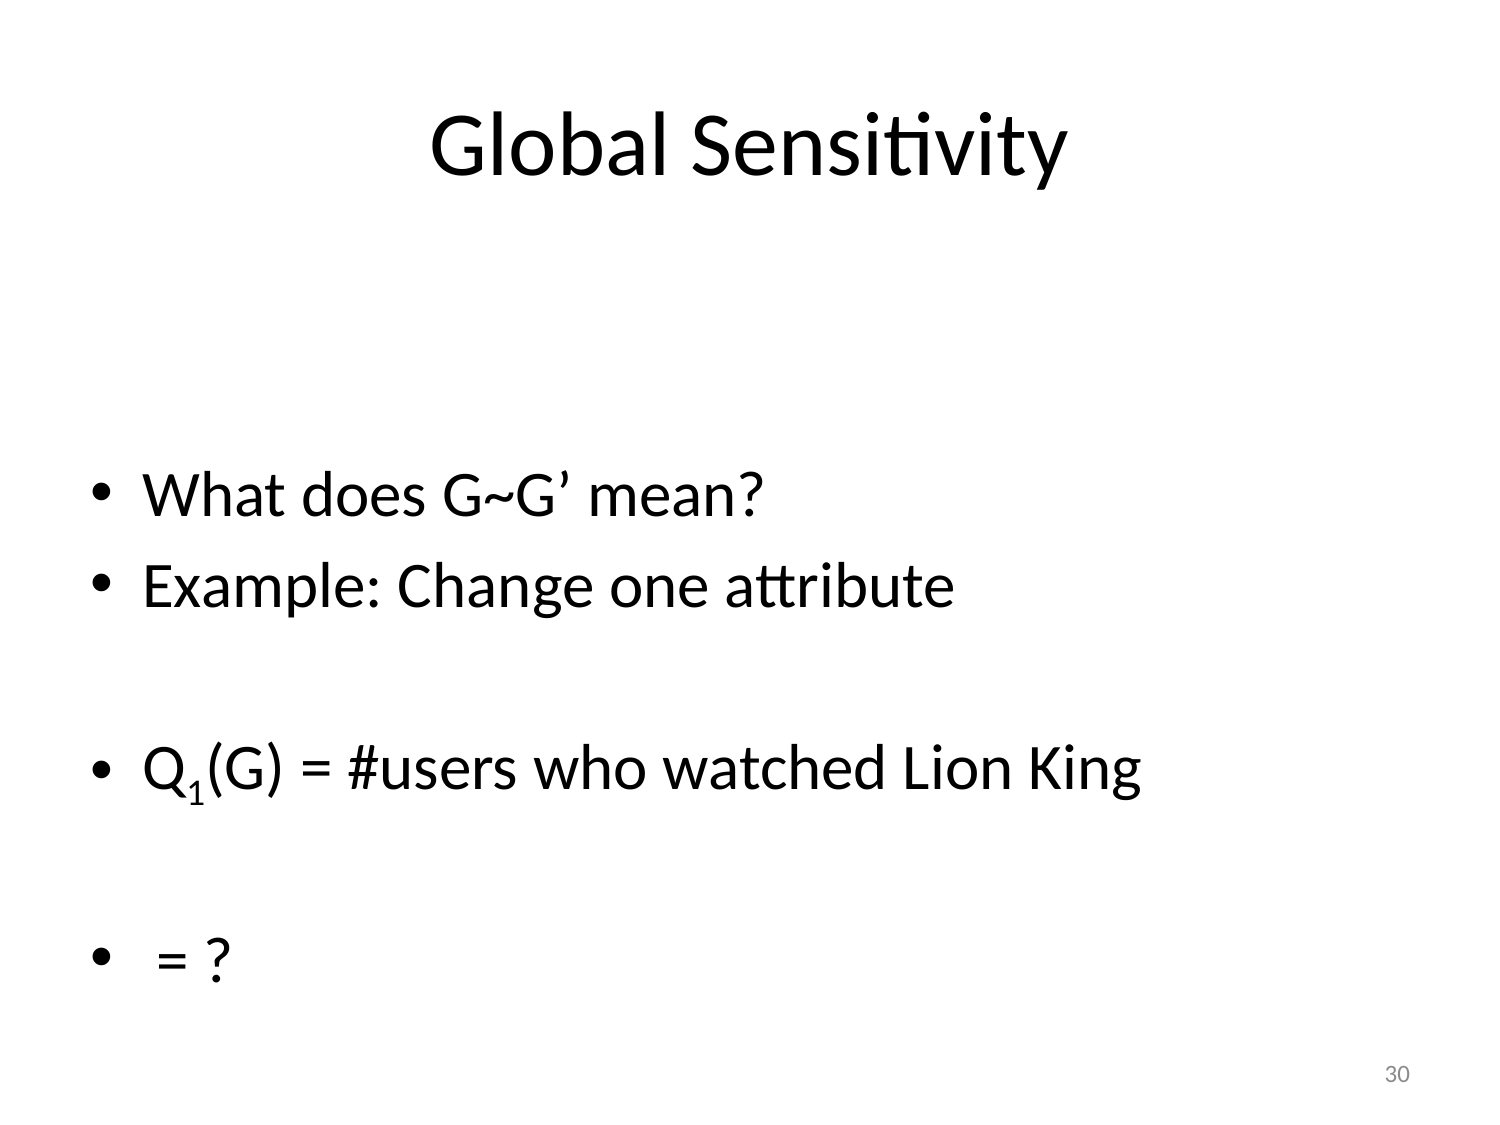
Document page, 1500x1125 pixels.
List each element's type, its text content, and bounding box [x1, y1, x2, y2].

slide_number 30 [1074, 1042, 1425, 1103]
title Global Sensitivity [75, 45, 1425, 233]
